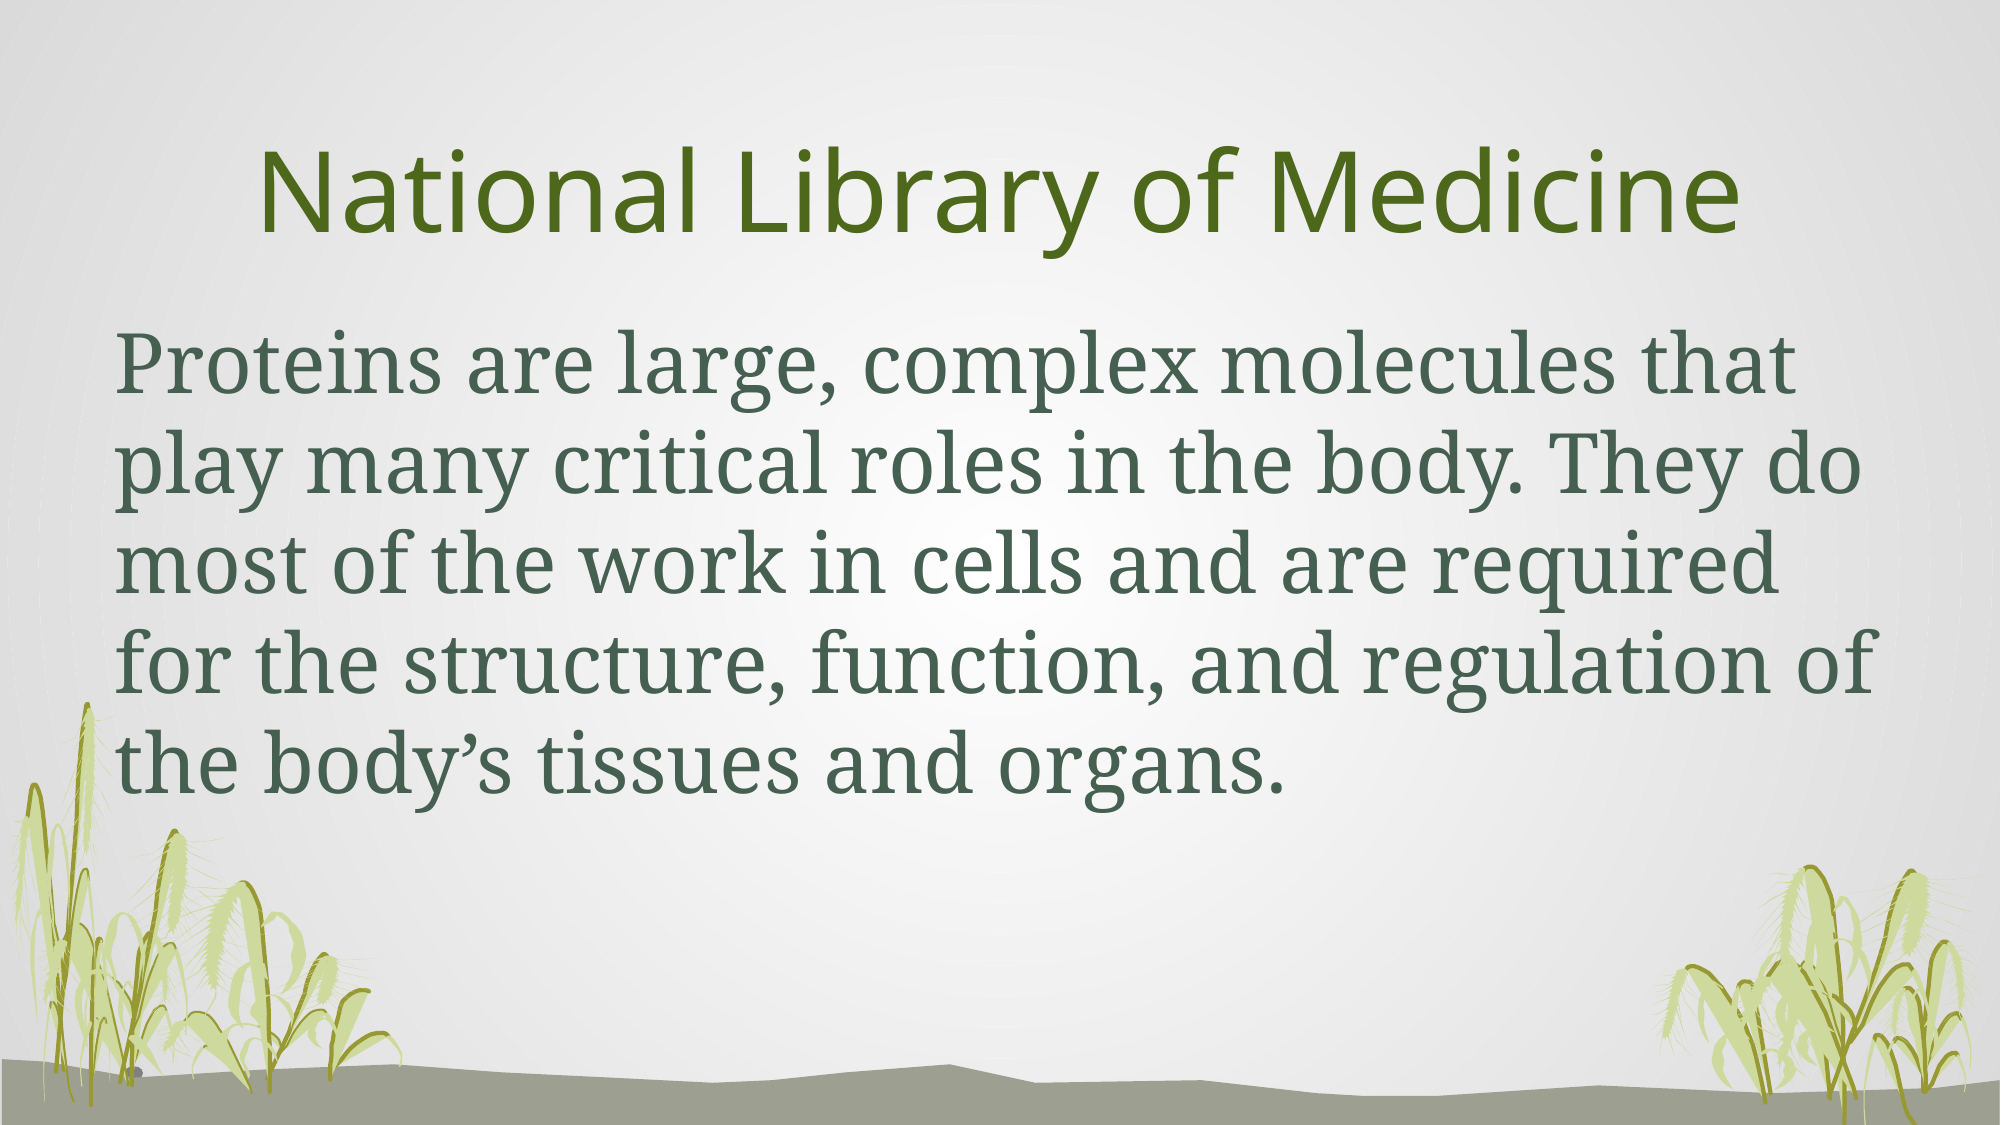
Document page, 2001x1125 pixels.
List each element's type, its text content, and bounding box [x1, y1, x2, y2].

list Proteins are large, complex molecules that play many critical roles in the body. They do most of the work in cells and are required for the structure, function, and regulation of the body’s tissues and organs. [99, 302, 1900, 1125]
title National Library of Medicine [99, 0, 1900, 263]
